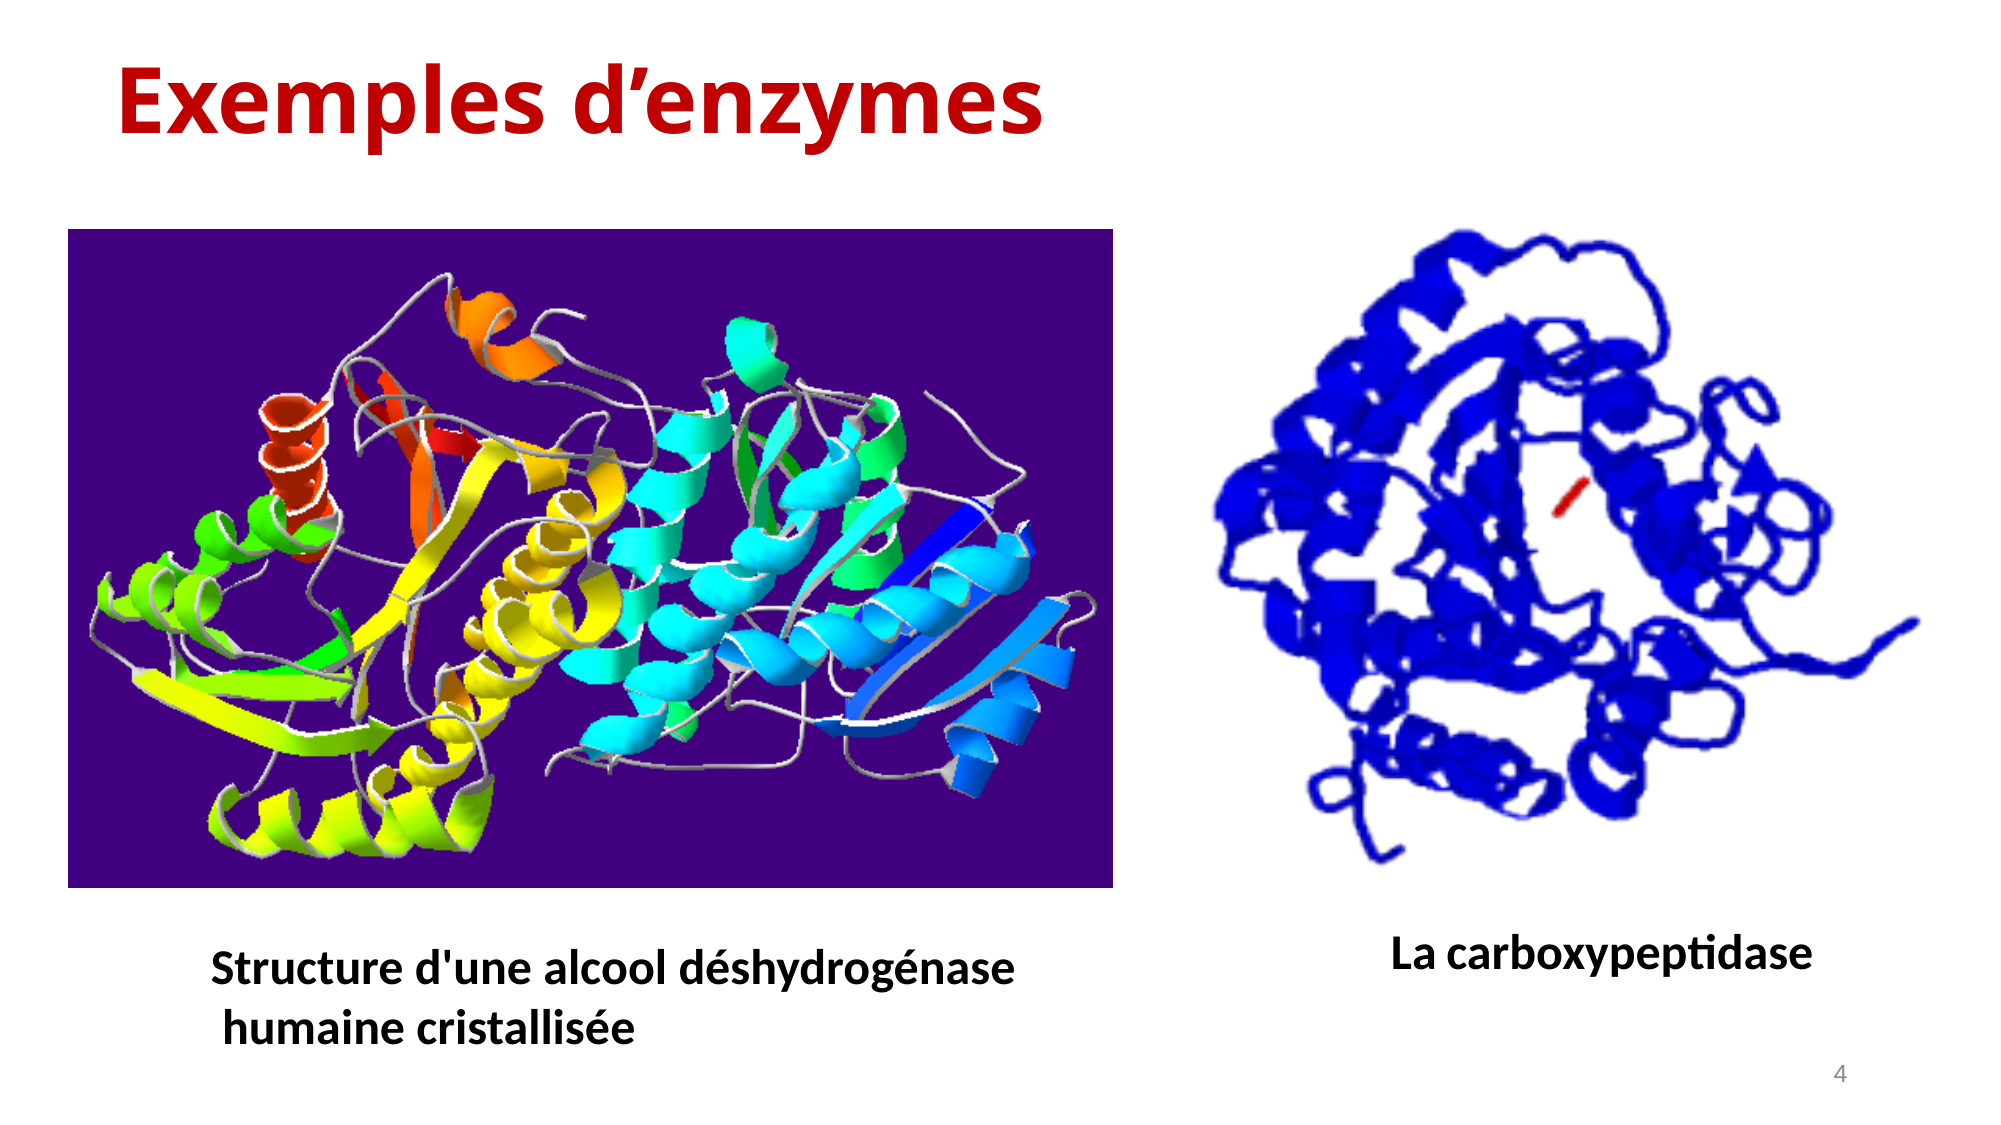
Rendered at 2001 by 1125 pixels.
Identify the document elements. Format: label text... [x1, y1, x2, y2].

text_box La carboxypeptidase [1336, 912, 1868, 995]
picture [68, 229, 1113, 888]
title Exemples d’enzymes [99, 0, 1900, 218]
slide_number 4 [1412, 1042, 1863, 1103]
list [1166, 195, 1946, 888]
text_box Structure d'une alcool déshydrogénase humaine cristallisée [196, 926, 1603, 1062]
